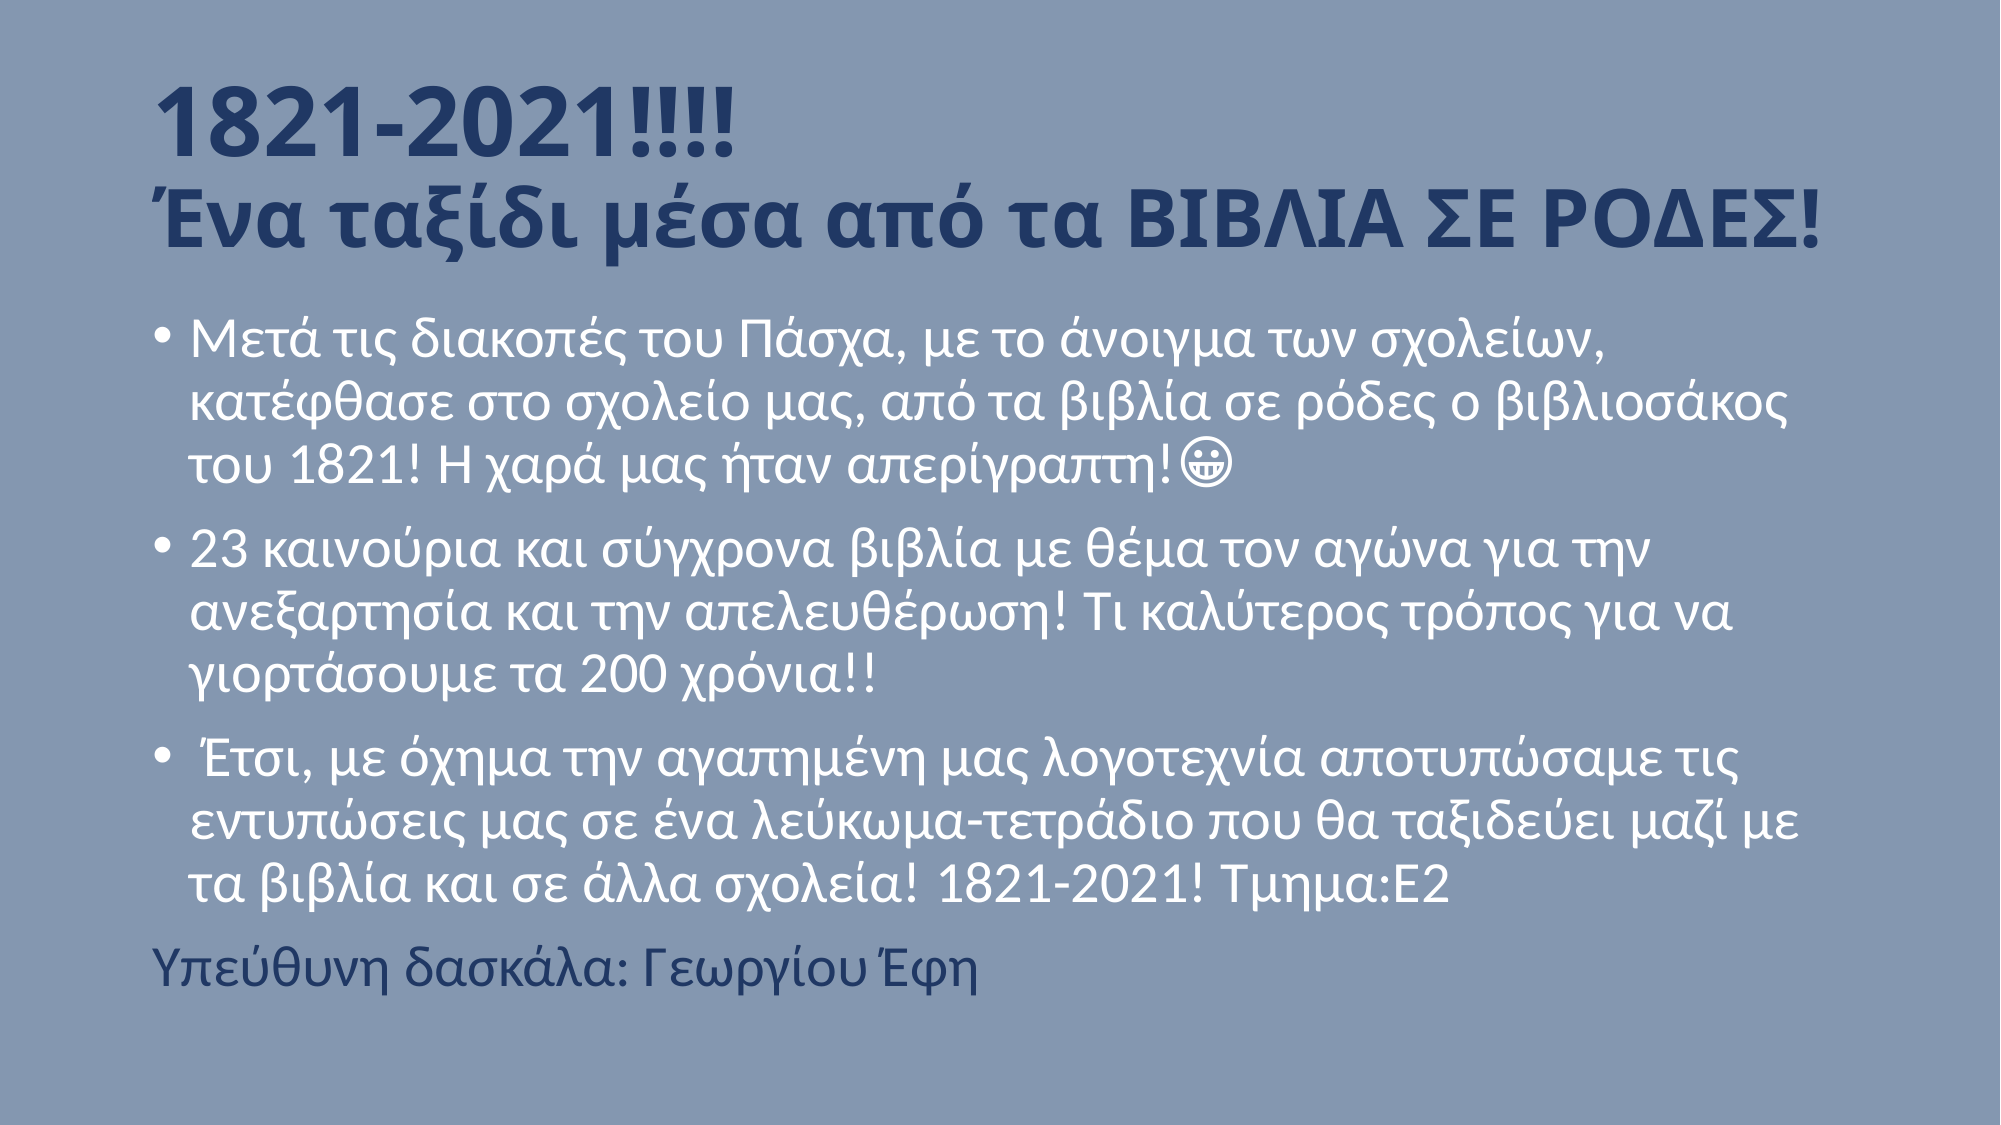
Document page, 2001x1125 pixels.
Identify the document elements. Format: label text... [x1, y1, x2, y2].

title 1821-2021!!!! Ένα ταξίδι μέσα από τα ΒΙΒΛΙΑ ΣΕ ΡΟΔΕΣ! [137, 59, 1863, 278]
list Μετά τις διακοπές του Πάσχα, με το άνοιγμα των σχολείων, κατέφθασε στο σχολείο μας, από τα βιβλία σε ρόδες ο βιβλιοσάκος του 1821! Η χαρά μας ήταν απερίγραπτη!😀 23 καινούρια και σύγχρονα βιβλία με θέμα τον αγώνα για την ανεξαρτησία και την απελευθέρωση! Τι καλύτερος τρόπος για να γιορτάσουμε τα 200 χρόνια!! Έτσι, με όχημα την αγαπημένη μας λογοτεχνία αποτυπώσαμε τις εντυπώσεις μας σε ένα λεύκωμα-τετράδιο που θα ταξιδεύει μαζί με τα βιβλία και σε άλλα σχολεία! 1821-2021! Τμημα:Ε2 Υπεύθυνη δασκάλα: Γεωργίου Έφη [137, 299, 1863, 1014]
